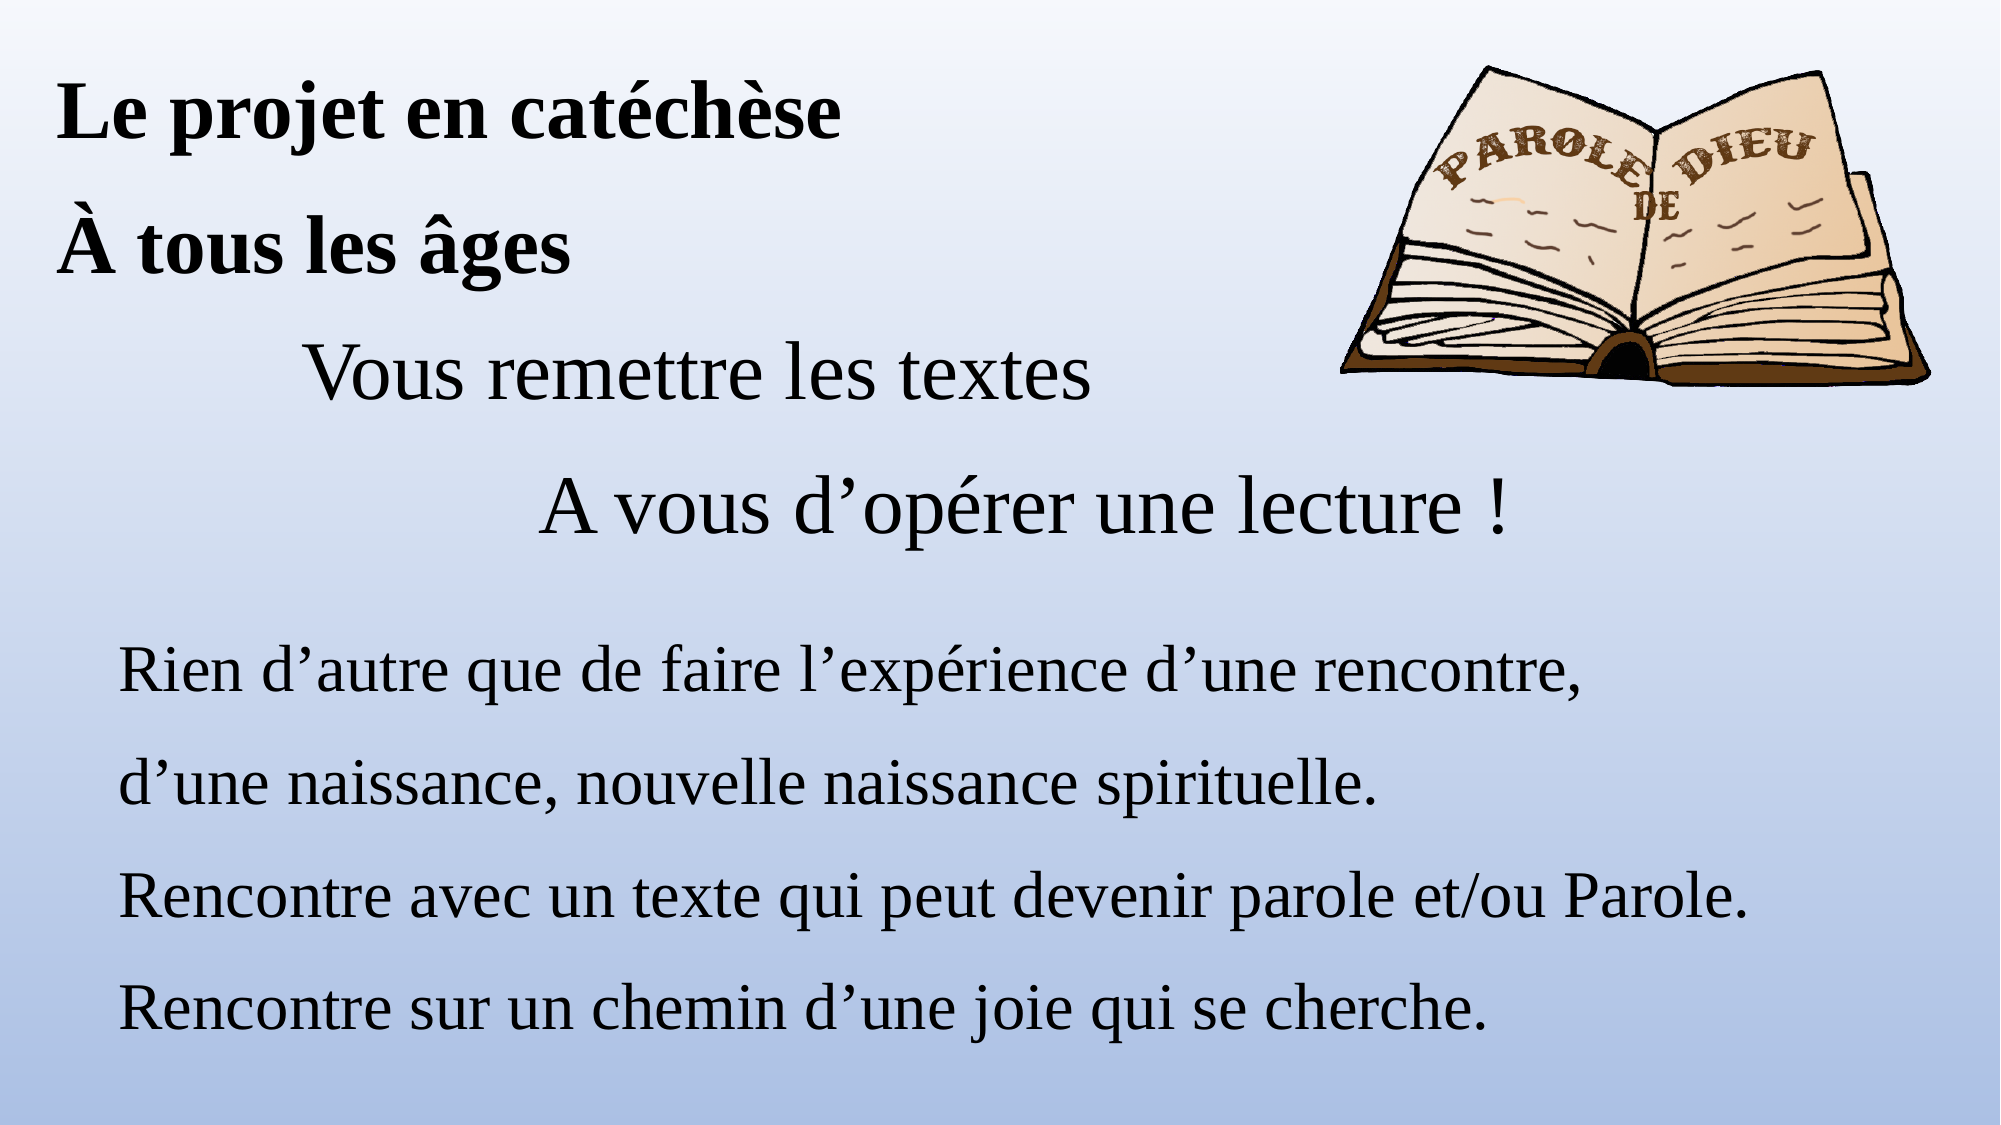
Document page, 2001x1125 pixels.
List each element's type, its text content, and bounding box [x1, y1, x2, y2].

text_box Le projet en catéchèse À tous les âges [41, 32, 1014, 298]
text_box A vous d’opérer une lecture ! [523, 442, 1632, 558]
picture [1338, 35, 1941, 405]
text_box Rien d’autre que de faire l’expérience d’une rencontre, d’une naissance, nouvelle naissance spirituelle. Rencontre avec un texte qui peut devenir parole et/ou Parole. Rencontre sur un chemin d’une joie qui se cherche. [103, 605, 1820, 1051]
text_box Vous remettre les textes [286, 308, 1287, 424]
